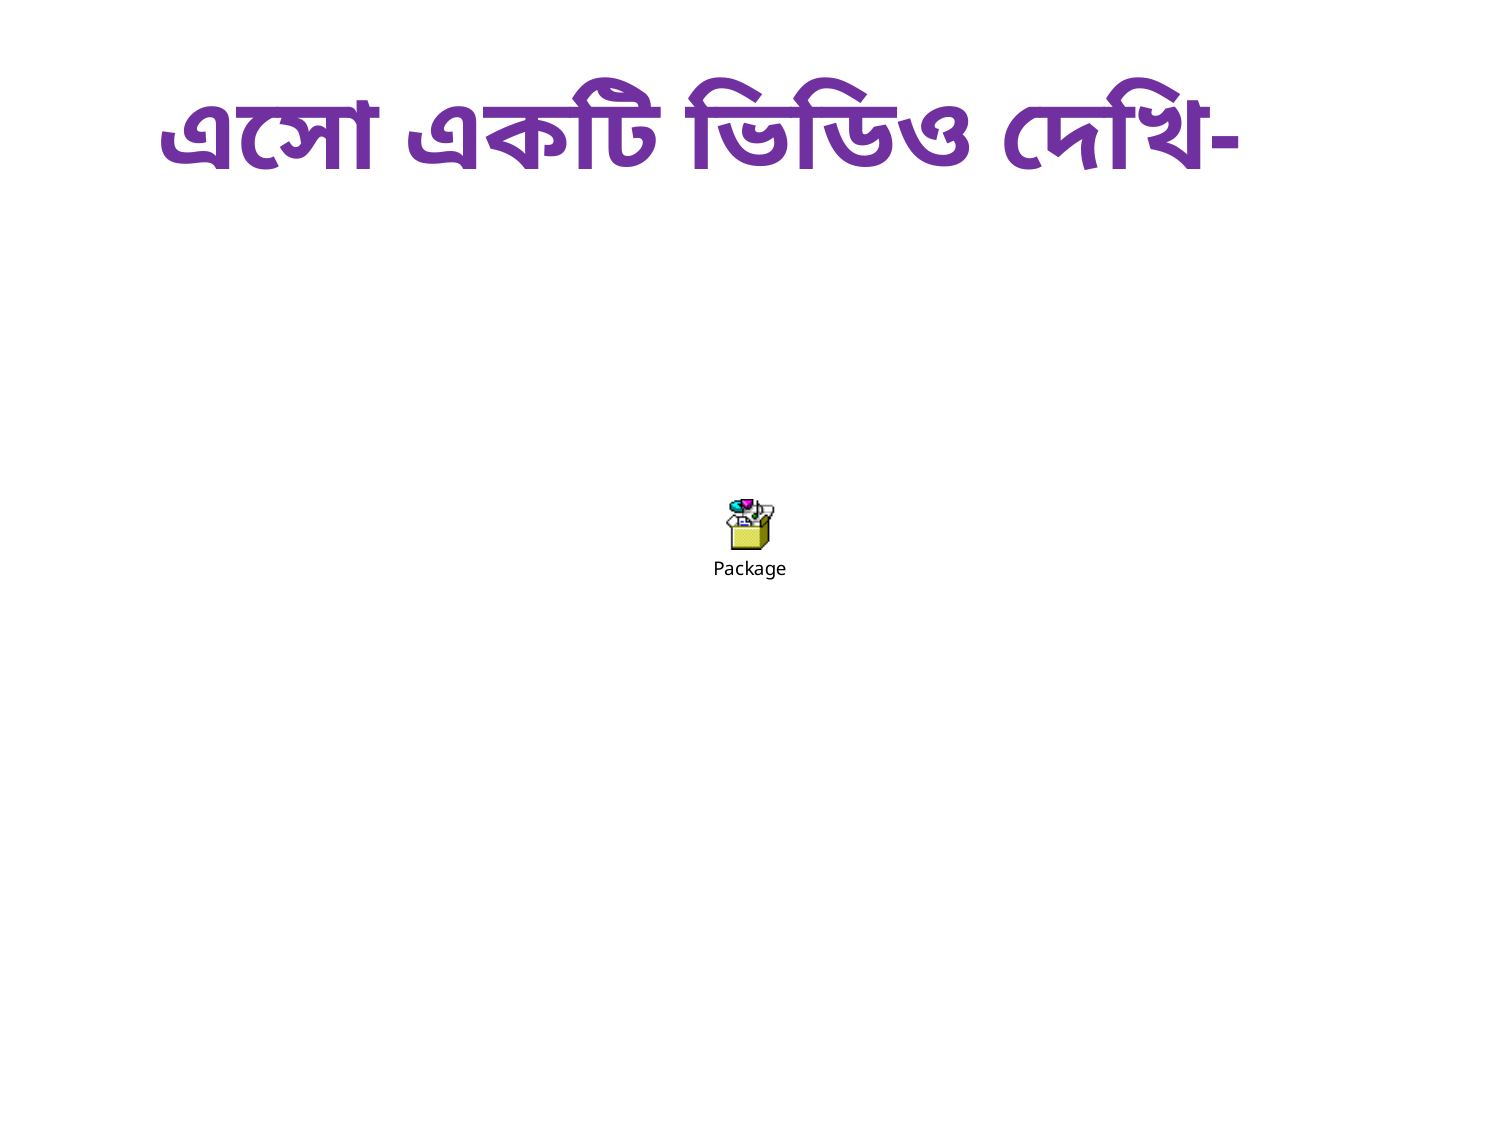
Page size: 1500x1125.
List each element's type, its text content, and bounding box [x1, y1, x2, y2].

text_box এসো একটি ভিডিও দেখি- [112, 62, 1288, 198]
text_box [674, 498, 826, 626]
